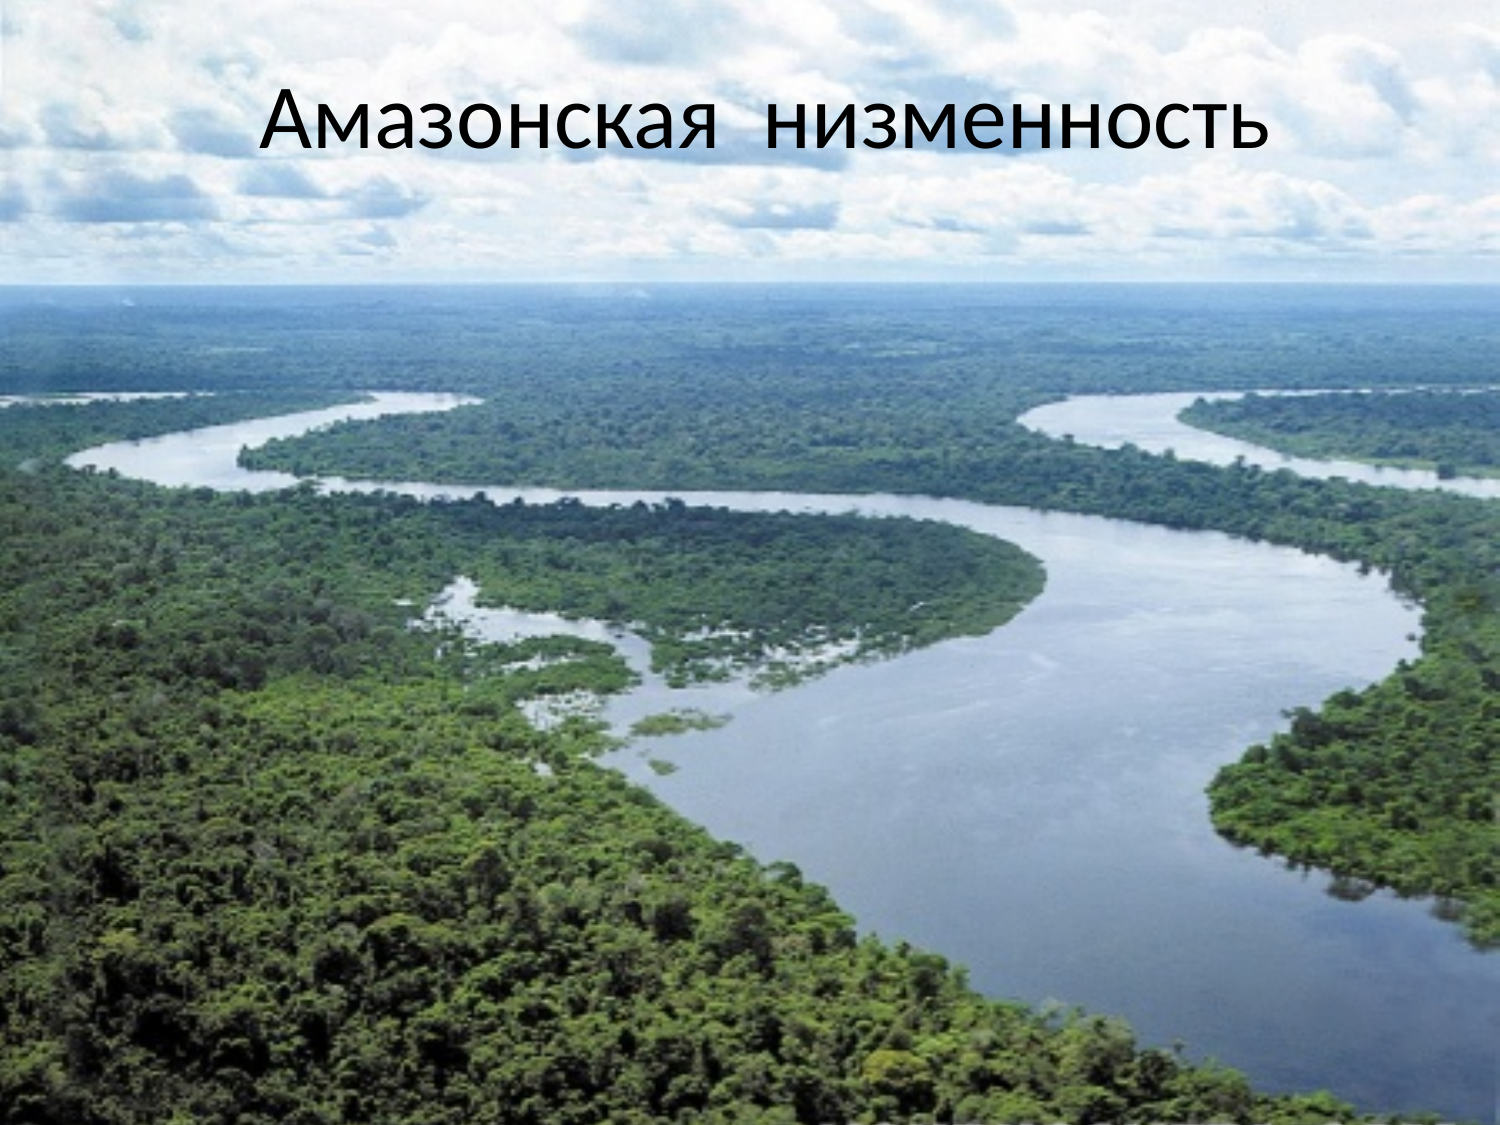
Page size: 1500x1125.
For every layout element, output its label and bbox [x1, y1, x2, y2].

list [0, 0, 1500, 1125]
